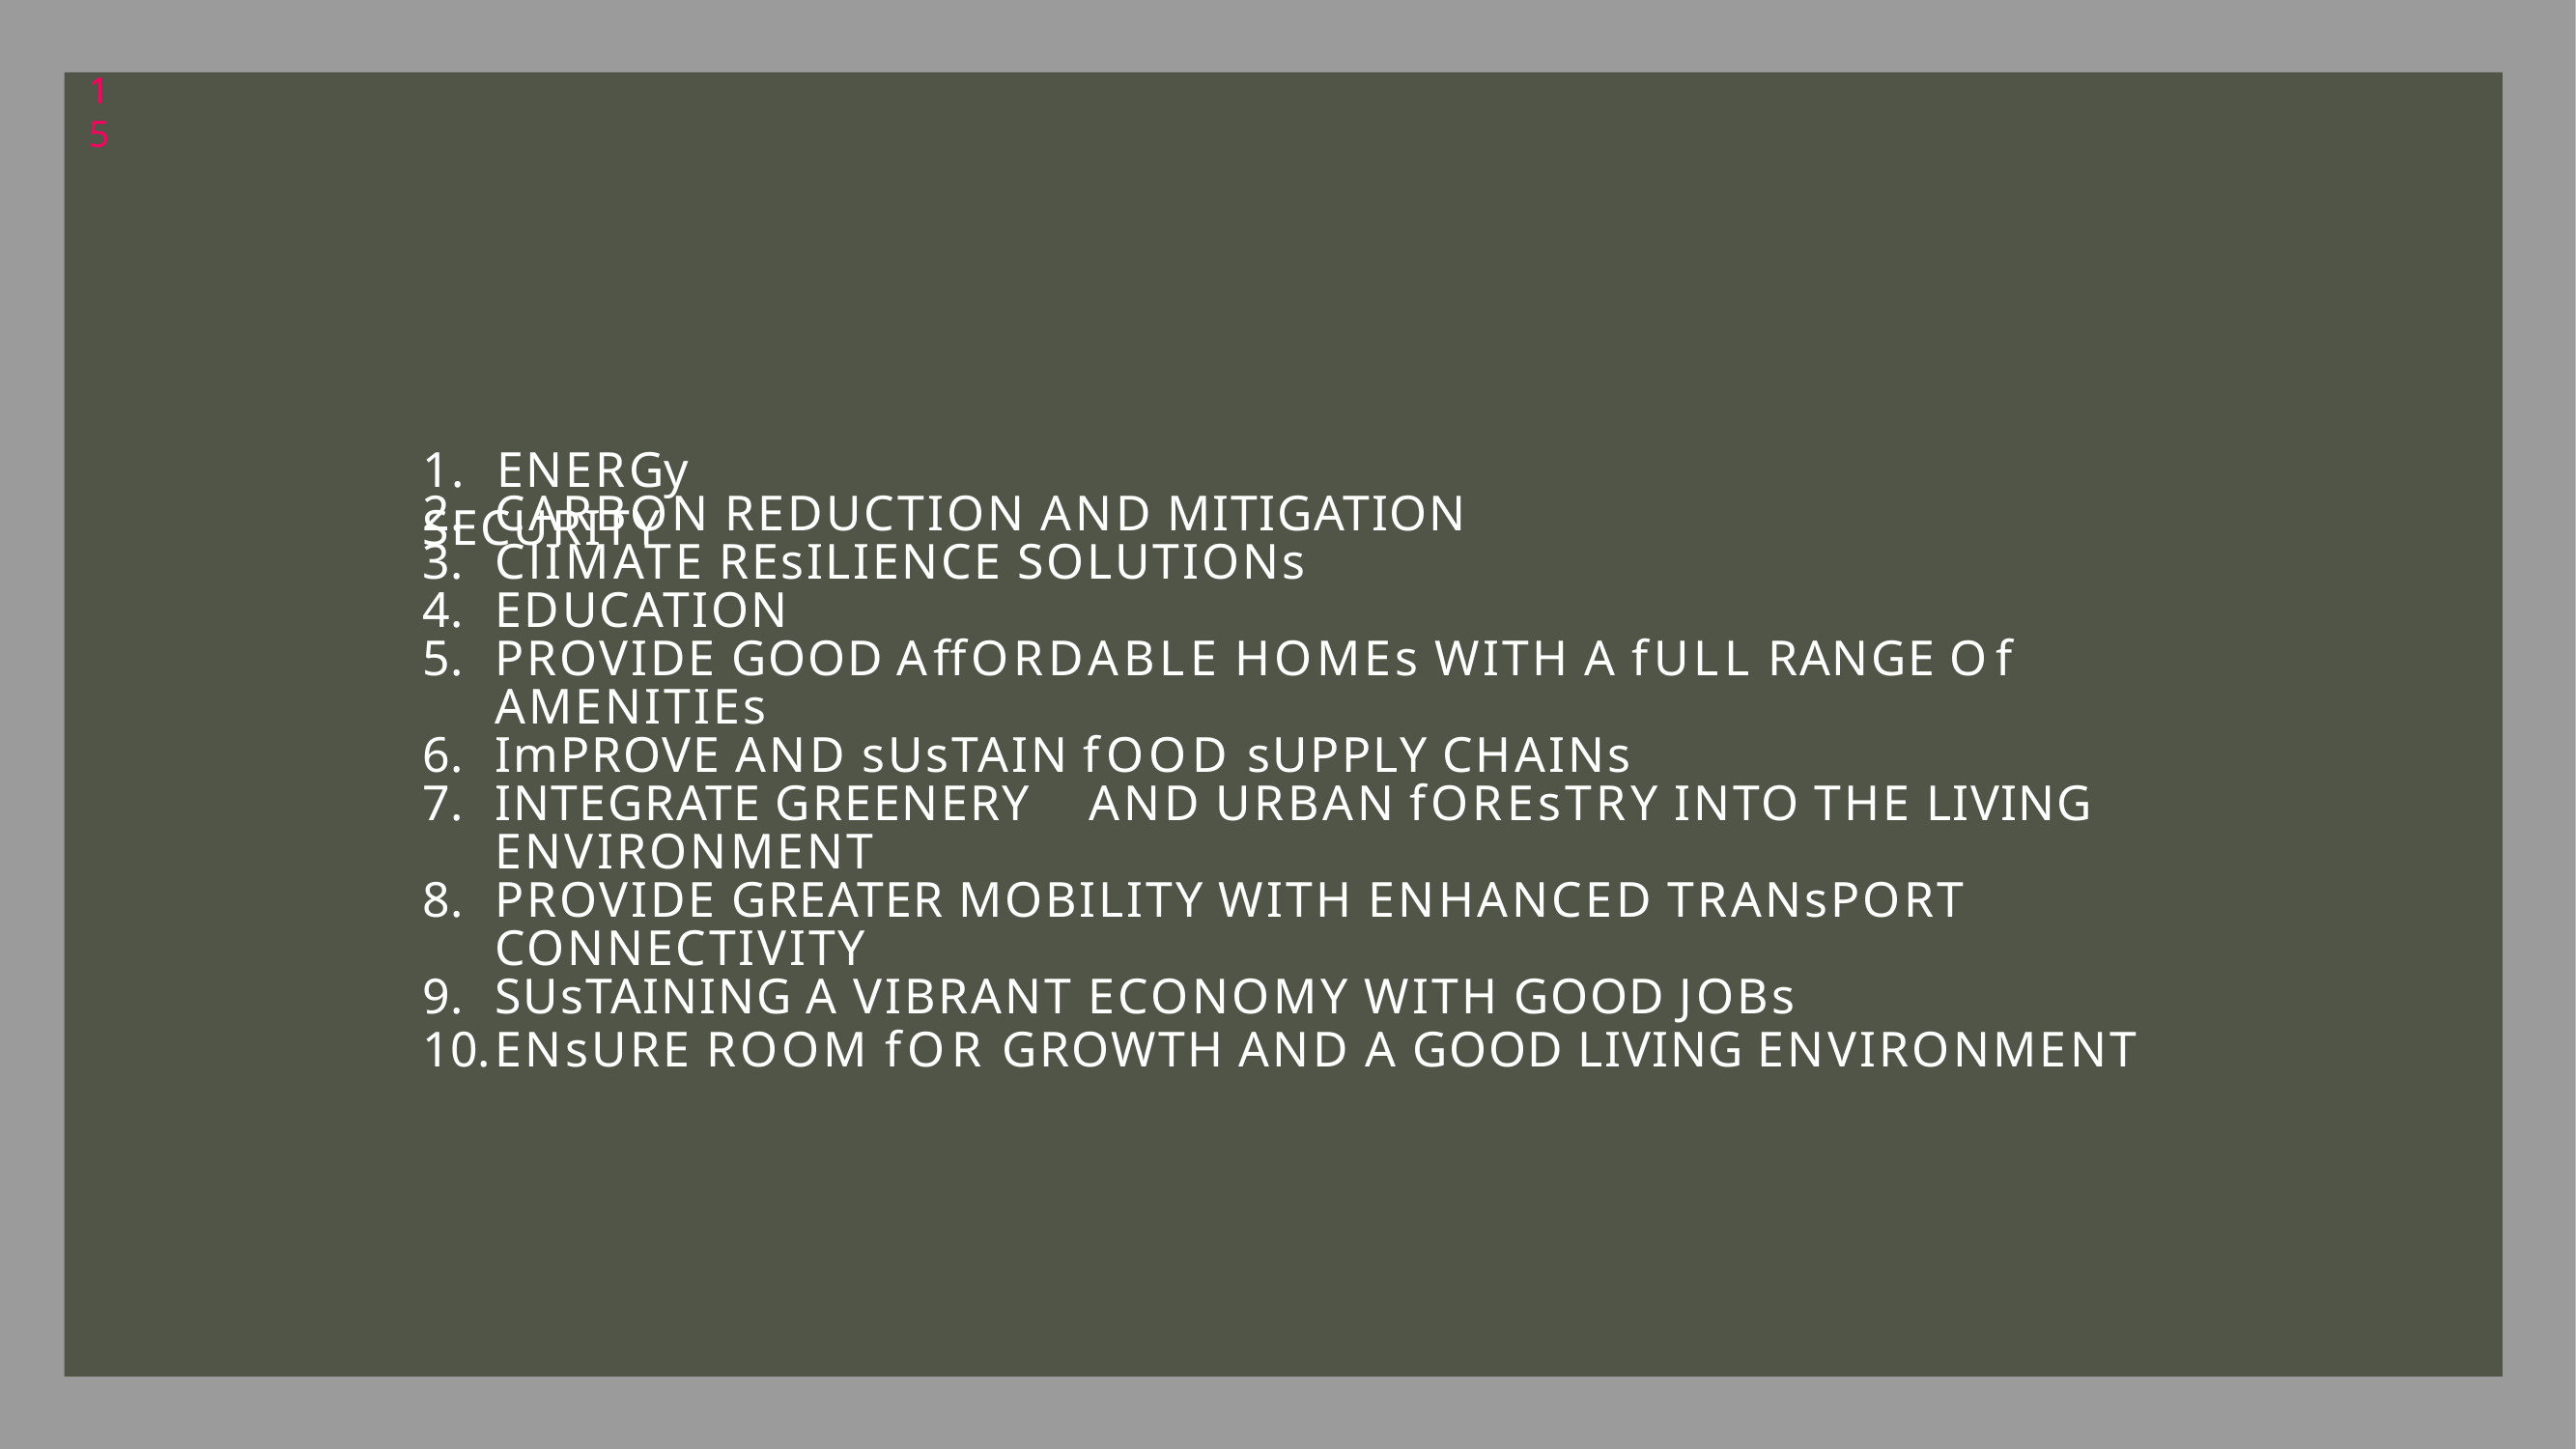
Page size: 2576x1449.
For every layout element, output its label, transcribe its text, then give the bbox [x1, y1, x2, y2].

title 1. EnerGy Security [420, 437, 920, 485]
text_box 15 [86, 65, 127, 155]
list Carbon reduction and mitiGation Climate Resilience Solutions Education Provide Good affordable homes with a full ranGe of amenities Improve and sustain food supply chains InteGrate Greenery and urban forestry into the livinG environment Provide Greater mobility with enhanced transport connectivity SustaininG a vibrant economy with Good jobs Ensure room for Growth and a Good livinG environment [420, 485, 2213, 1314]
